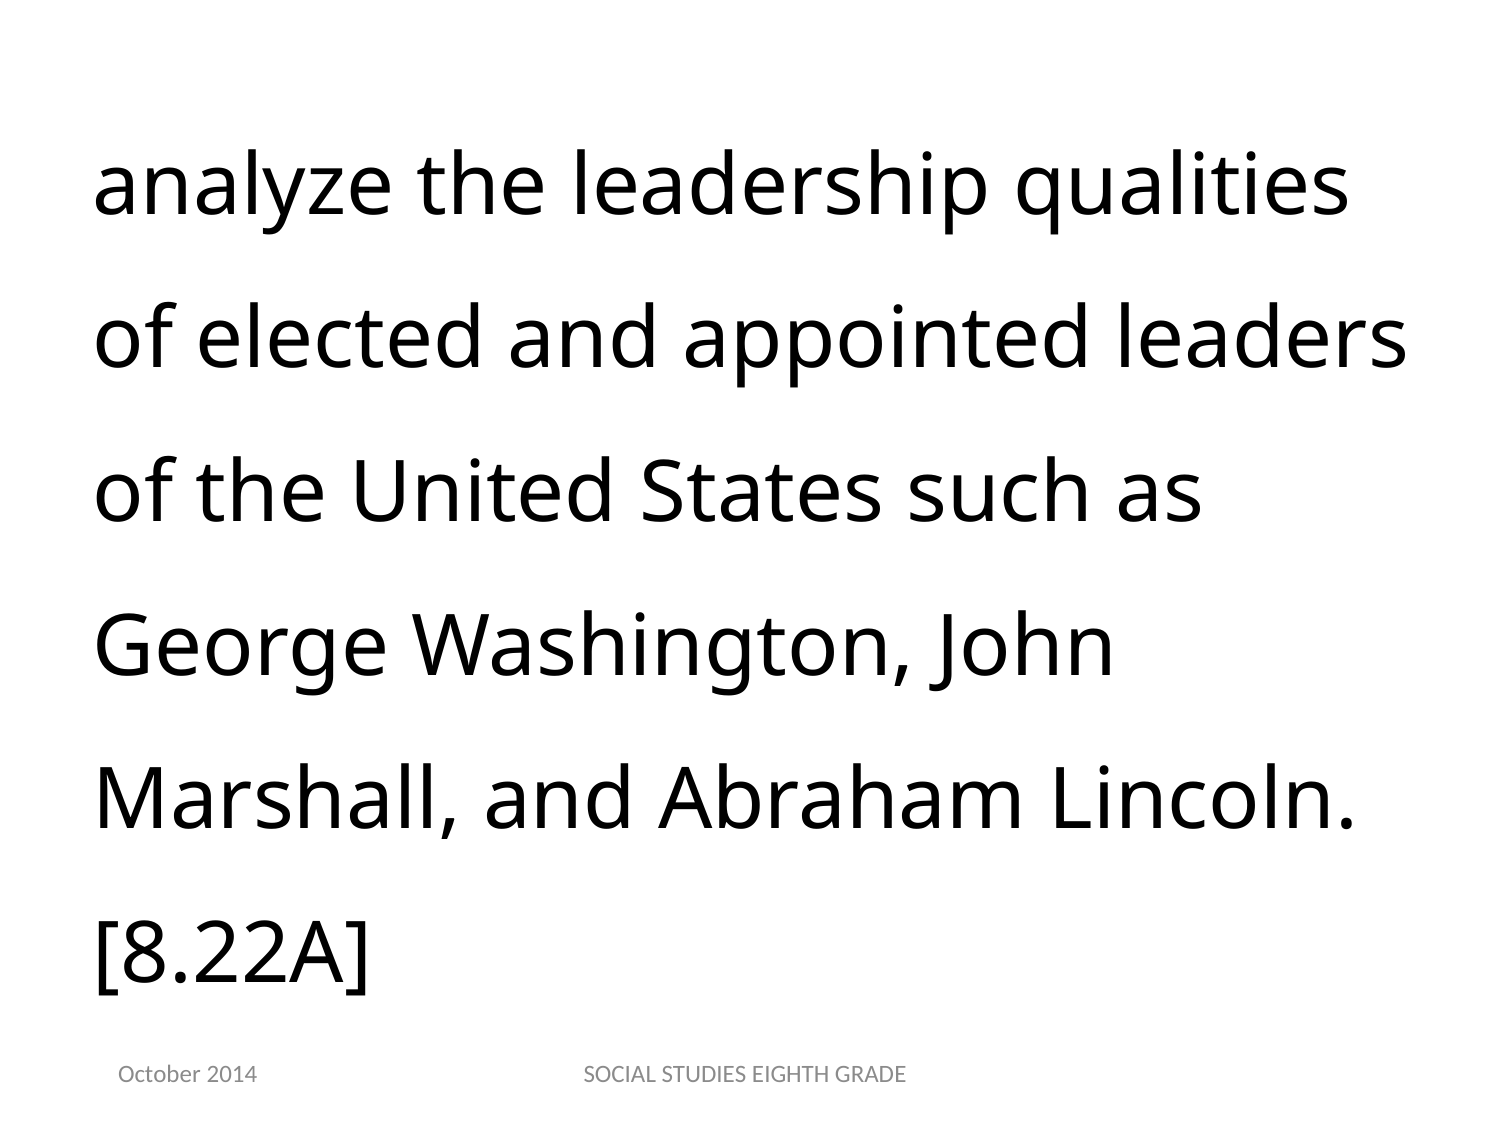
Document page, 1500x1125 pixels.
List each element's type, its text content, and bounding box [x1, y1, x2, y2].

subtitle analyze the leadership qualities of elected and appointed leaders of the United States such as George Washington, John Marshall, and Abraham Lincoln.[8.22A] [78, 70, 1429, 1014]
footer SOCIAL STUDIES EIGHTH GRADE [492, 1042, 999, 1103]
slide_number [103, 1042, 441, 1103]
